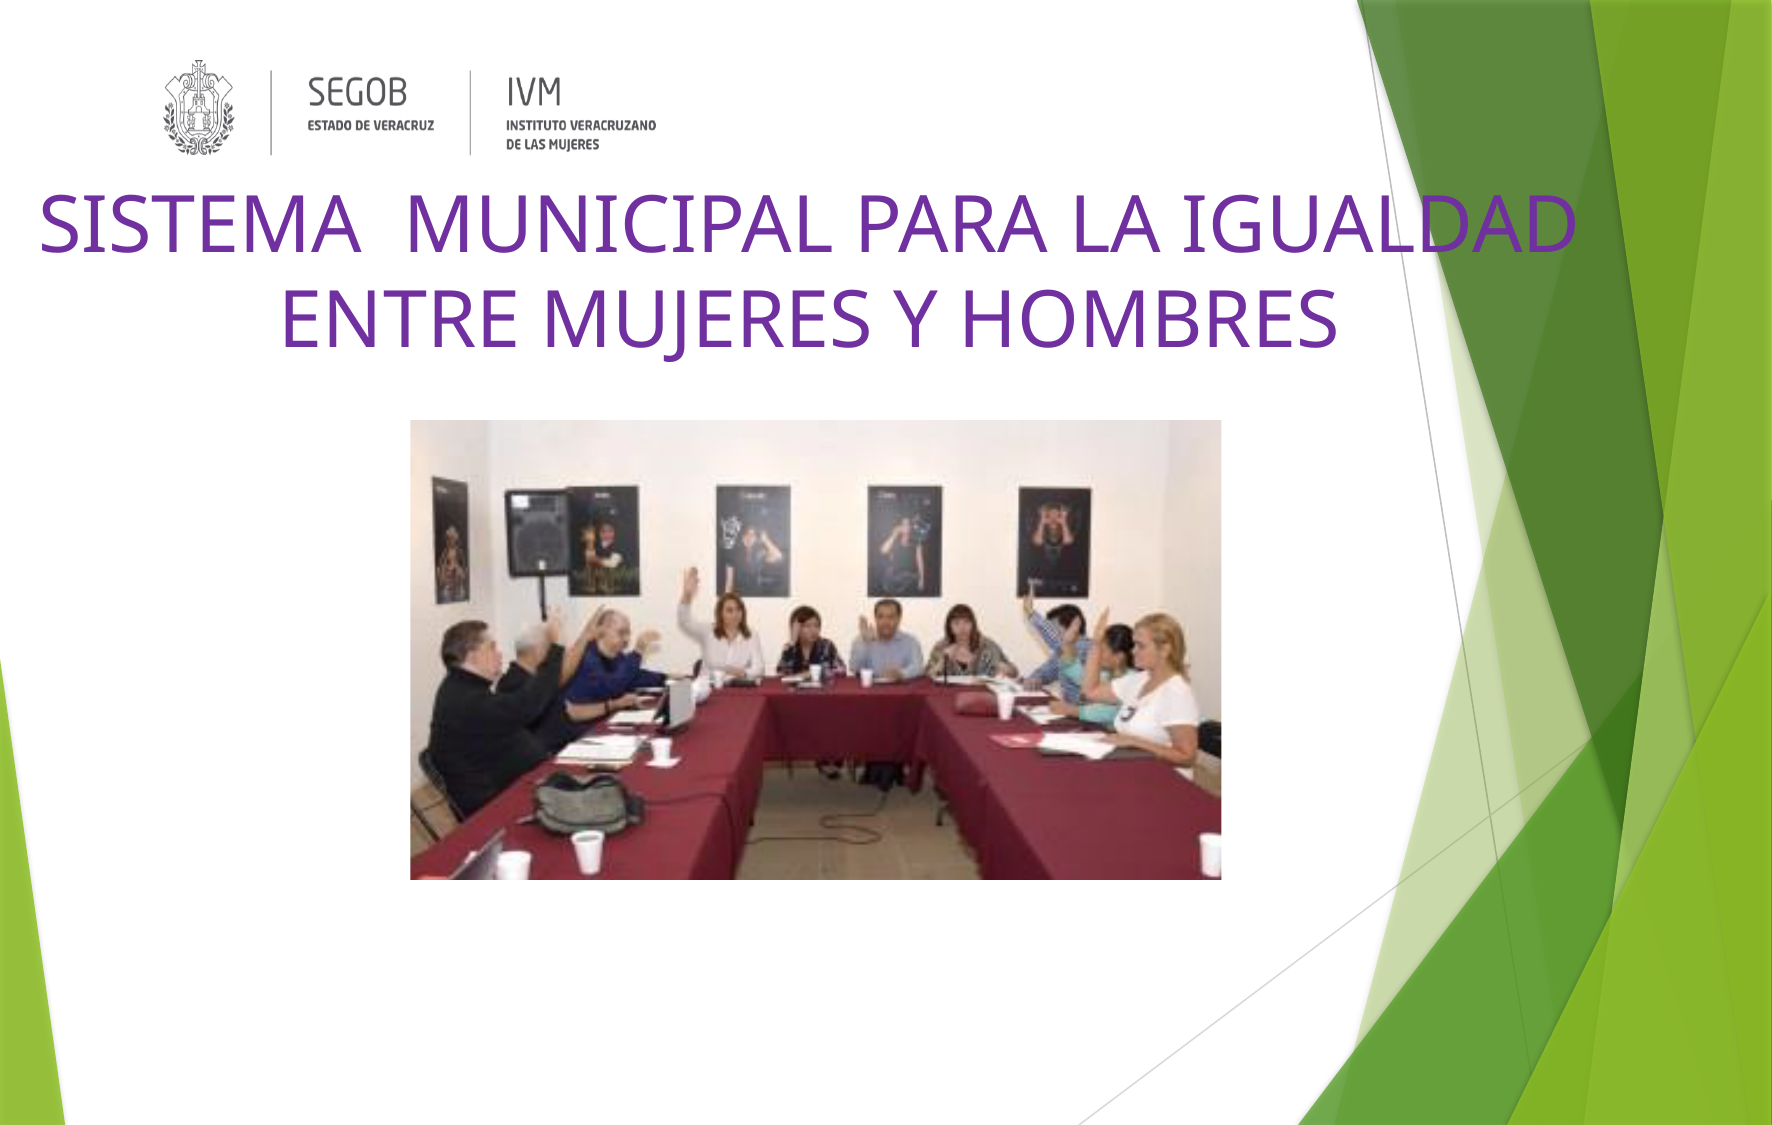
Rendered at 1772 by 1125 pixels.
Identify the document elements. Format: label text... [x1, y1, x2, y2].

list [409, 420, 1222, 881]
text_box SISTEMA MUNICIPAL PARA LA IGUALDAD ENTRE MUJERES Y HOMBRES [0, 165, 1620, 371]
picture [140, 60, 669, 166]
